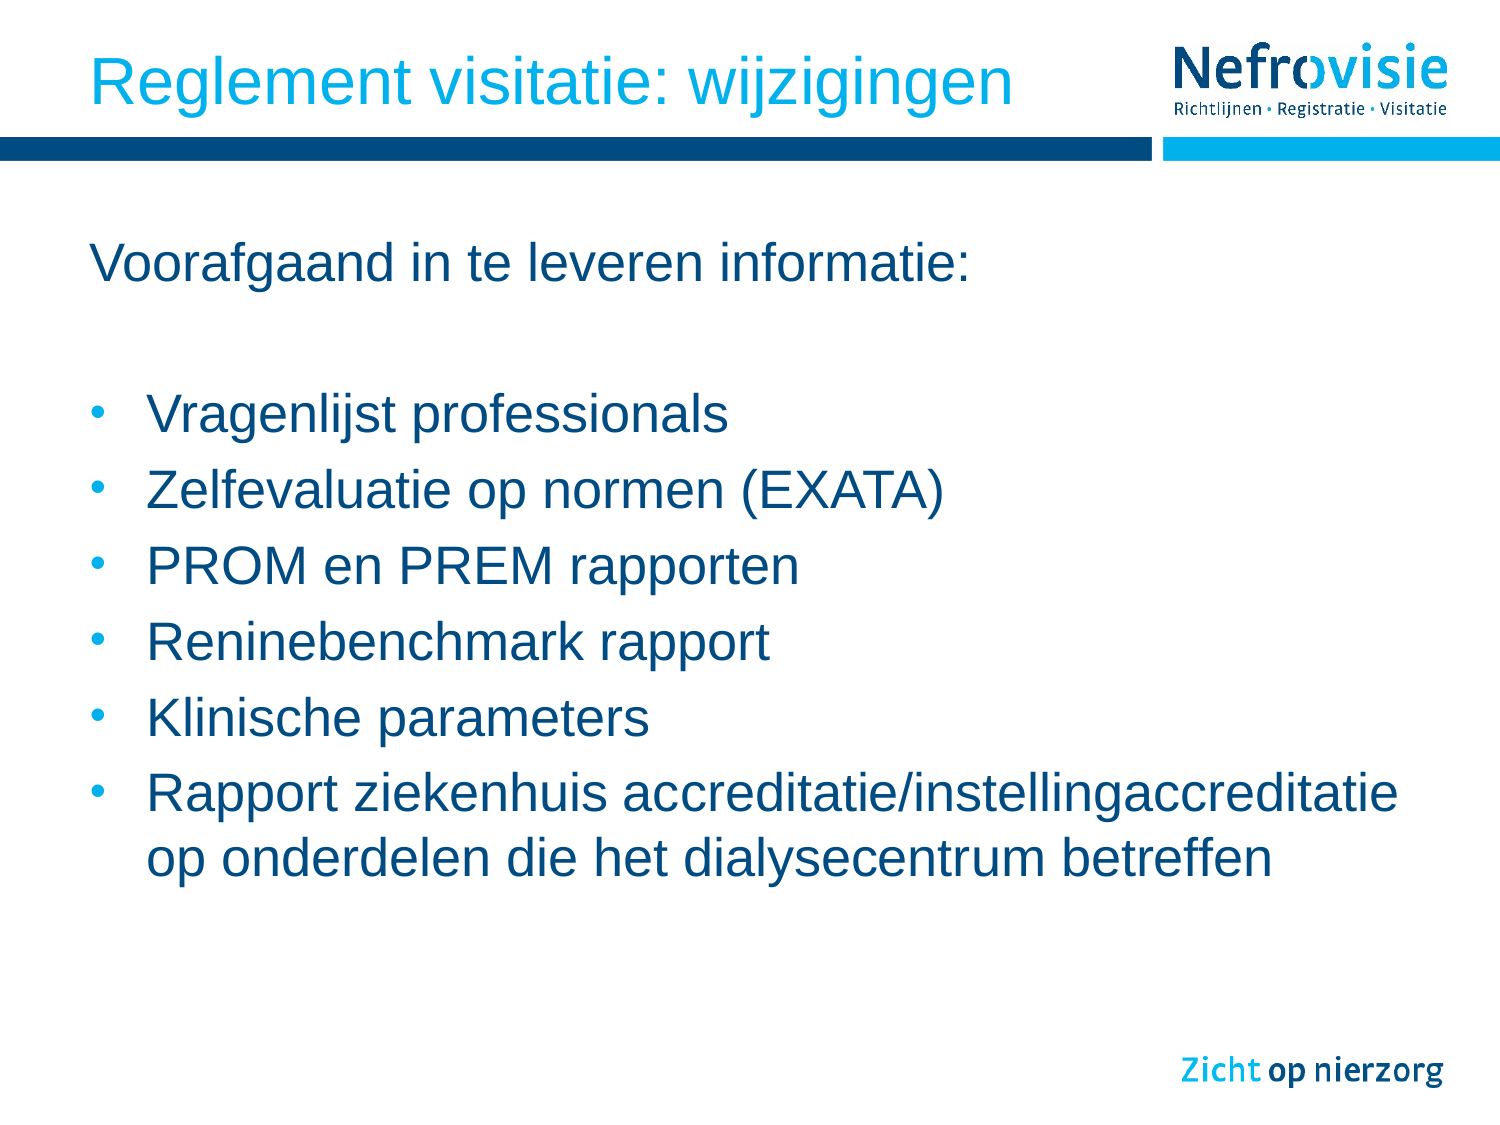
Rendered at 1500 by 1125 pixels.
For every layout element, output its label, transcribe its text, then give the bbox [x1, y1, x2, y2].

picture [1429, 73, 1447, 83]
picture [1175, 42, 1447, 118]
title Reglement visitatie: wijzigingen [75, 30, 1152, 124]
list Voorafgaand in te leveren informatie: Vragenlijst professionals Zelfevaluatie op normen (EXATA) PROM en PREM rapporten Reninebenchmark rapport Klinische parameters Rapport ziekenhuis accreditatie/instellingaccreditatie op onderdelen die het dialysecentrum betreffen [75, 219, 1425, 963]
picture [1175, 1045, 1451, 1094]
picture [1429, 62, 1440, 68]
